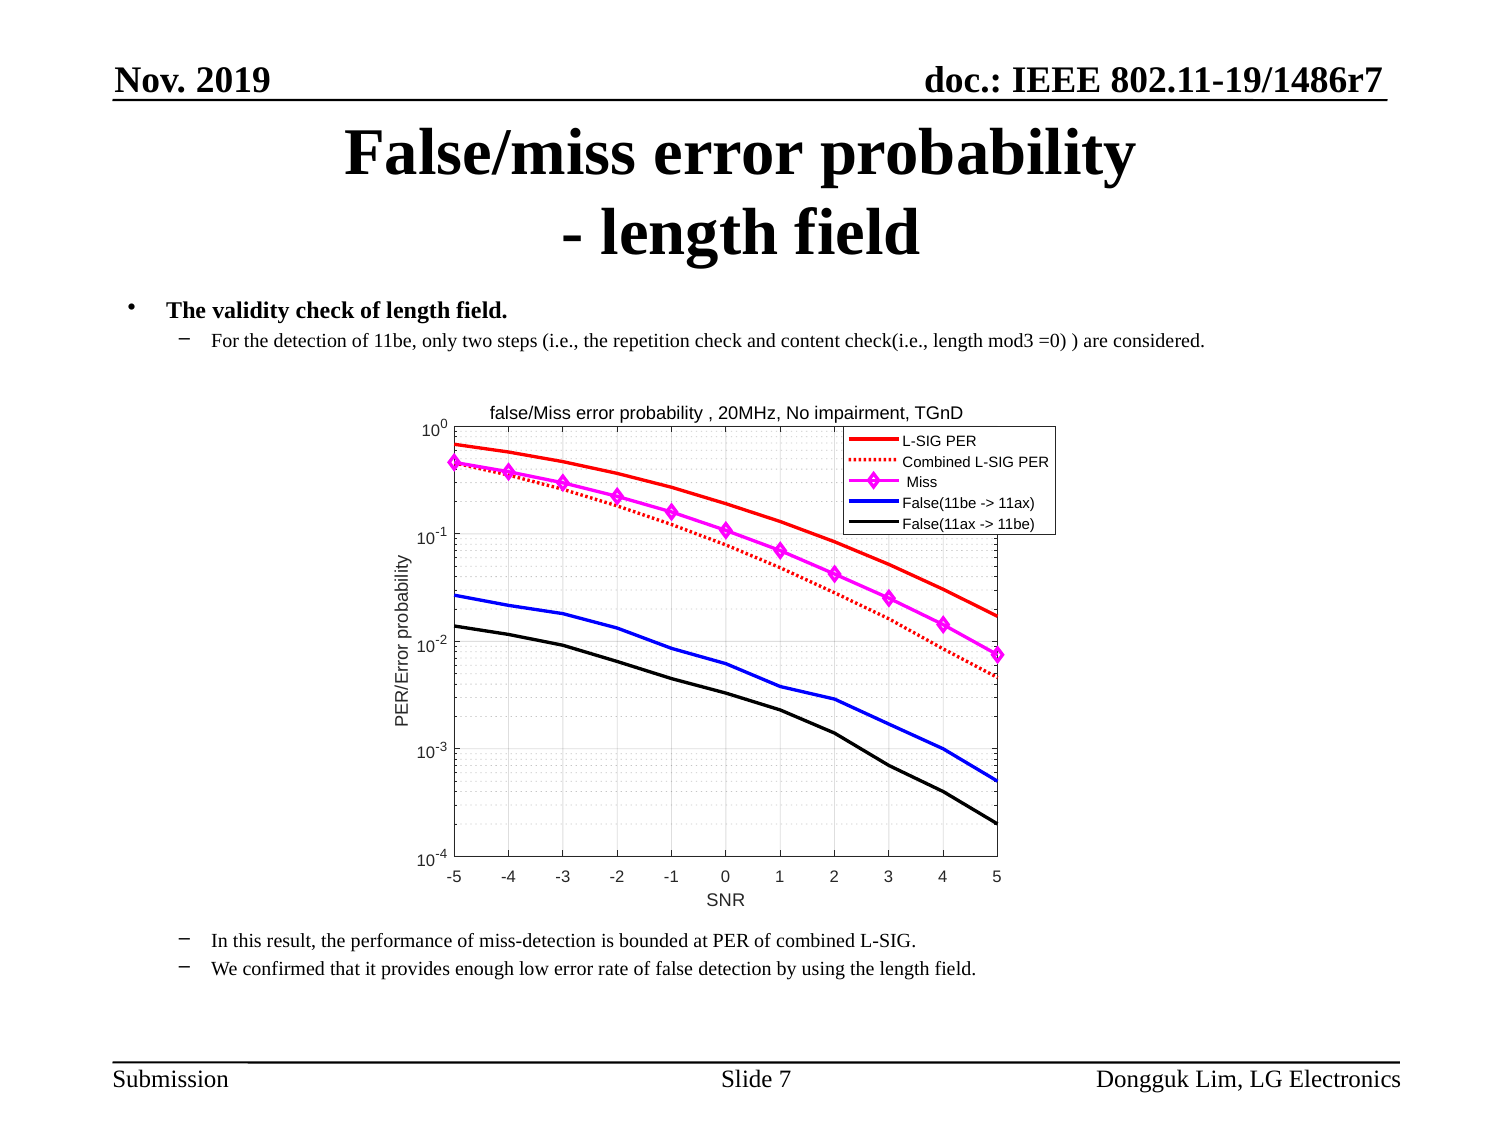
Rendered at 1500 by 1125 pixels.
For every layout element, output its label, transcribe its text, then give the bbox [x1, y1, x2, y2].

picture [362, 387, 1063, 913]
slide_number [114, 54, 273, 101]
footer Dongguk Lim, LG Electronics [1092, 1061, 1402, 1093]
slide_number Slide 7 [712, 1061, 800, 1093]
list The validity check of length field. For the detection of 11be, only two steps (i.e., the repetition check and content check(i.e., length mod3 =0) ) are considered. In this result, the performance of miss-detection is bounded at PER of combined L-SIG. We confirmed that it provides enough low error rate of false detection by using the length field. [112, 287, 1388, 1000]
title False/miss error probability - length field [112, 112, 1388, 263]
